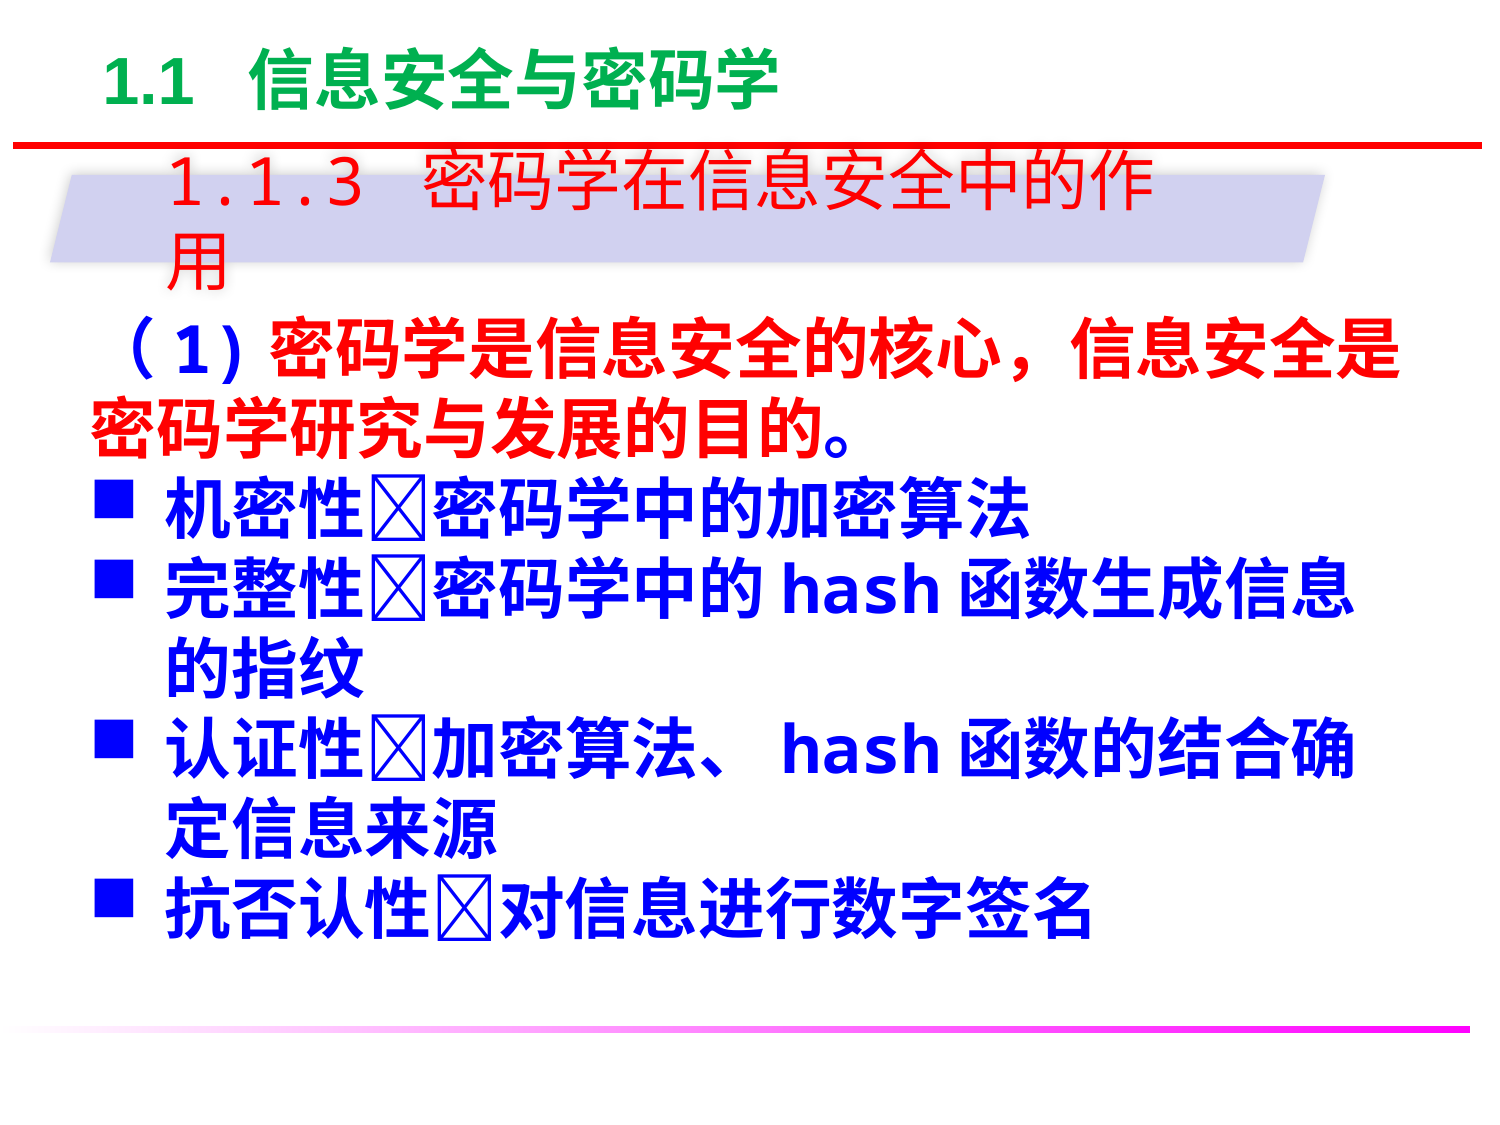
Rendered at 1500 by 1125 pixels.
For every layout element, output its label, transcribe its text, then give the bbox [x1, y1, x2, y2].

text_box 1.1.3 密码学在信息安全中的作用 [47, 172, 1327, 265]
text_box 1.1 信息安全与密码学 [87, 30, 1388, 125]
text_box （1)密码学是信息安全的核心，信息安全是密码学研究与发展的目的。 机密性密码学中的加密算法 完整性密码学中的hash函数生成信息的指纹 认证性加密算法、hash函数的结合确定信息来源 抗否认性对信息进行数字签名 [74, 299, 1425, 955]
